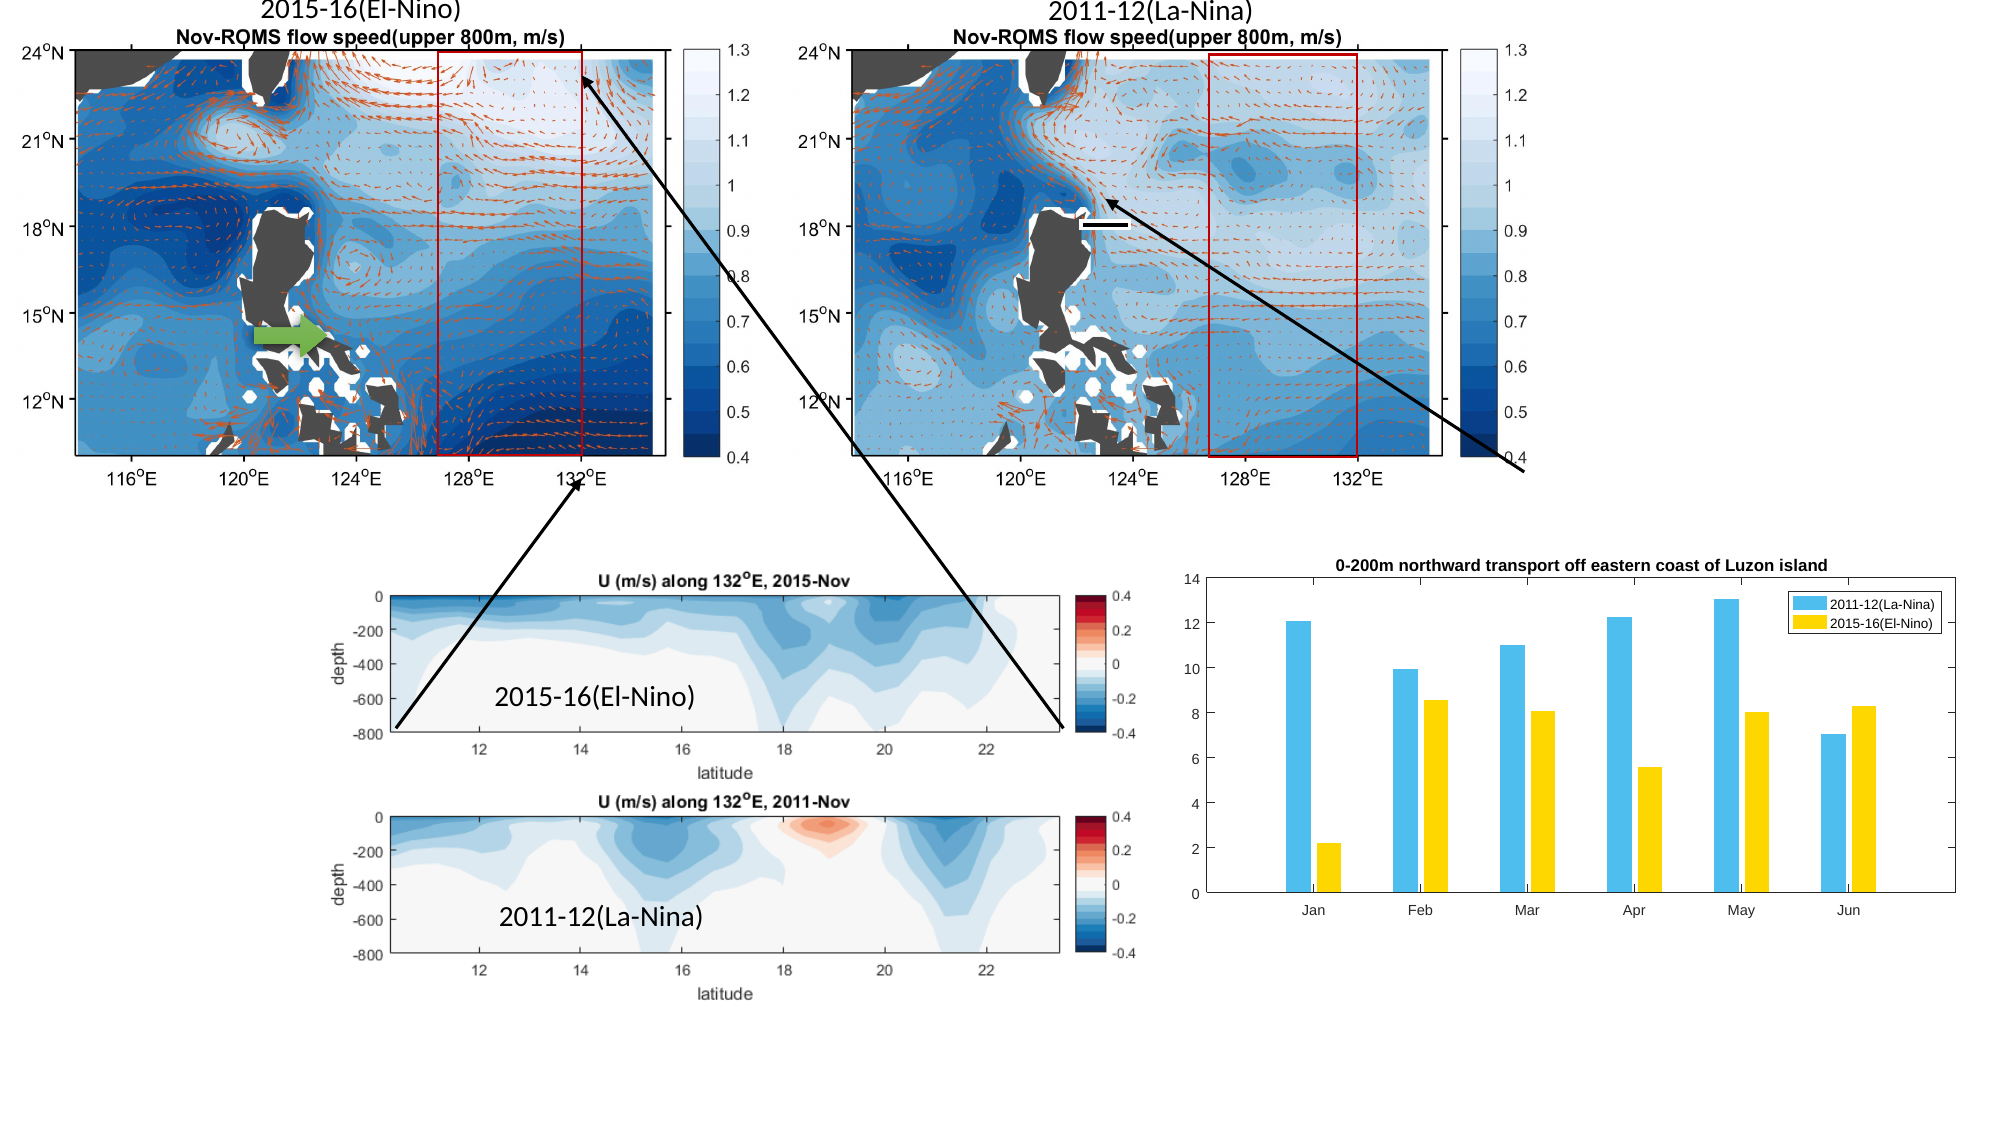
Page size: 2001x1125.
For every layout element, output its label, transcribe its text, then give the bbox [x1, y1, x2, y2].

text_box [395, 478, 581, 729]
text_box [1105, 198, 1525, 472]
text_box 2011-12(La-Nina) [1033, 0, 1269, 13]
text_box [581, 75, 1064, 729]
picture [0, 13, 1549, 505]
picture [264, 547, 2000, 1016]
text_box 2015-16(El-Nino) [245, 0, 477, 13]
